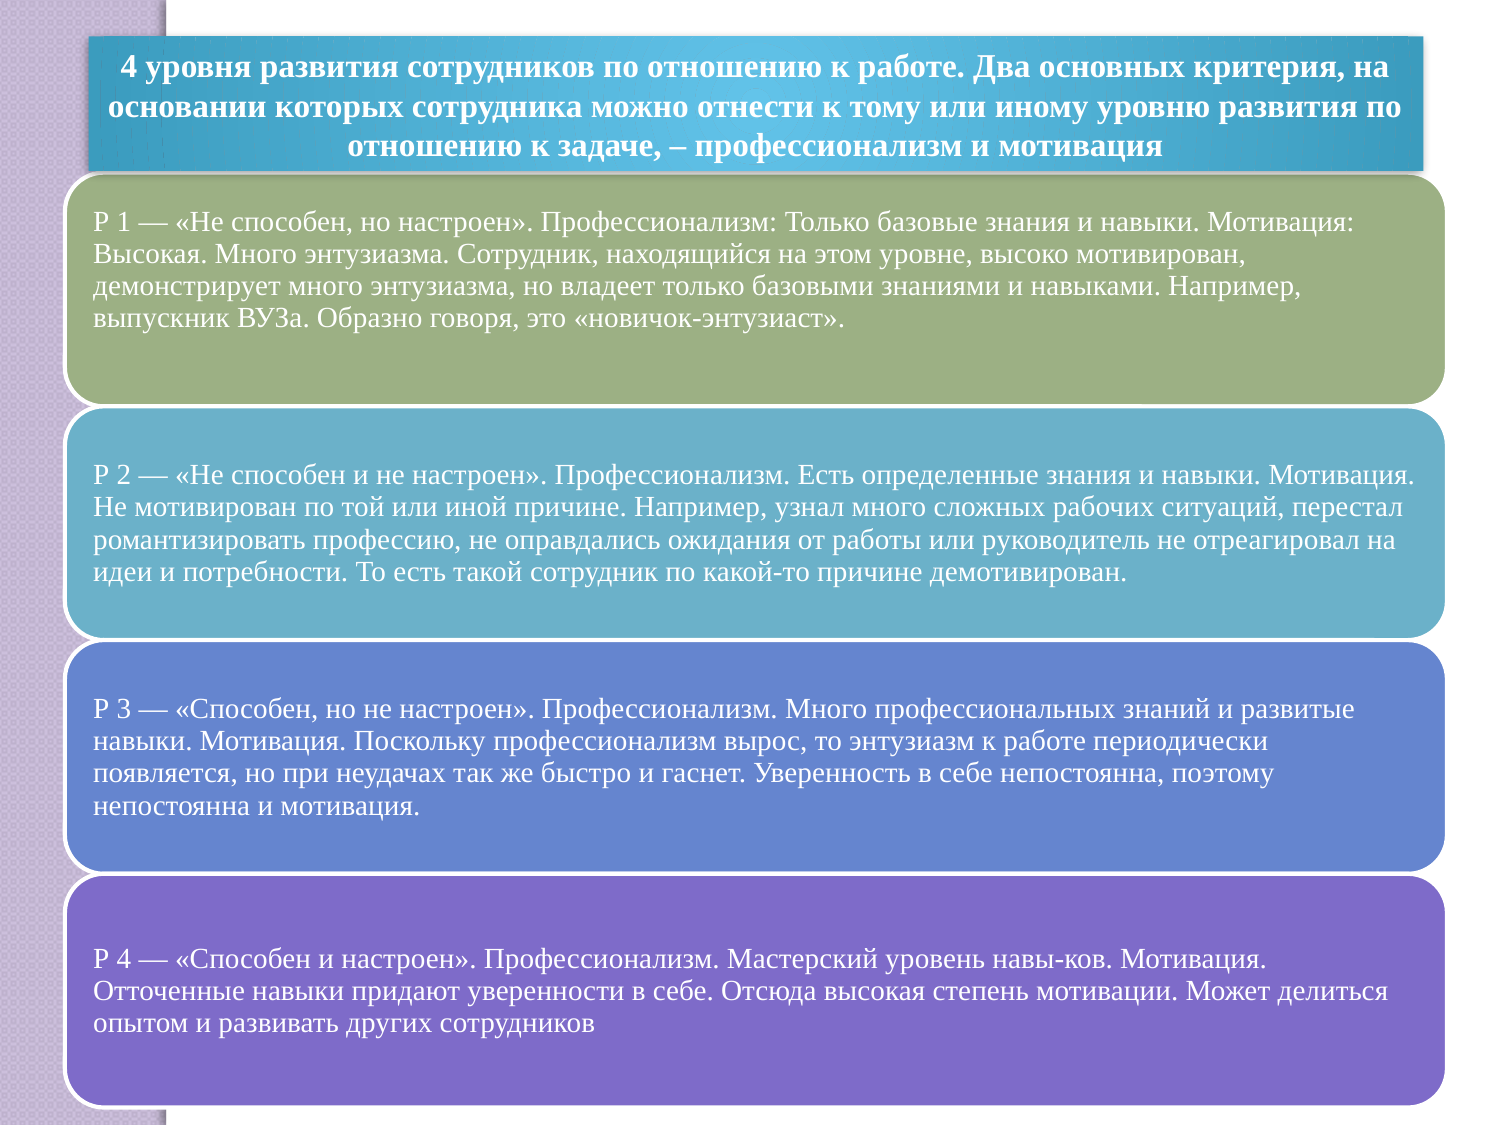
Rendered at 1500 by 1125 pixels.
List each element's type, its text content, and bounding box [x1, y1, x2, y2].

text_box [64, 172, 1448, 1108]
text_box 4 уровня развития сотрудников по отношению к работе. Два основных критерия, на основании которых сотрудника можно отнести к тому или иному уровню развития по отношению к задаче, – профессионализм и мотивация [88, 36, 1424, 168]
